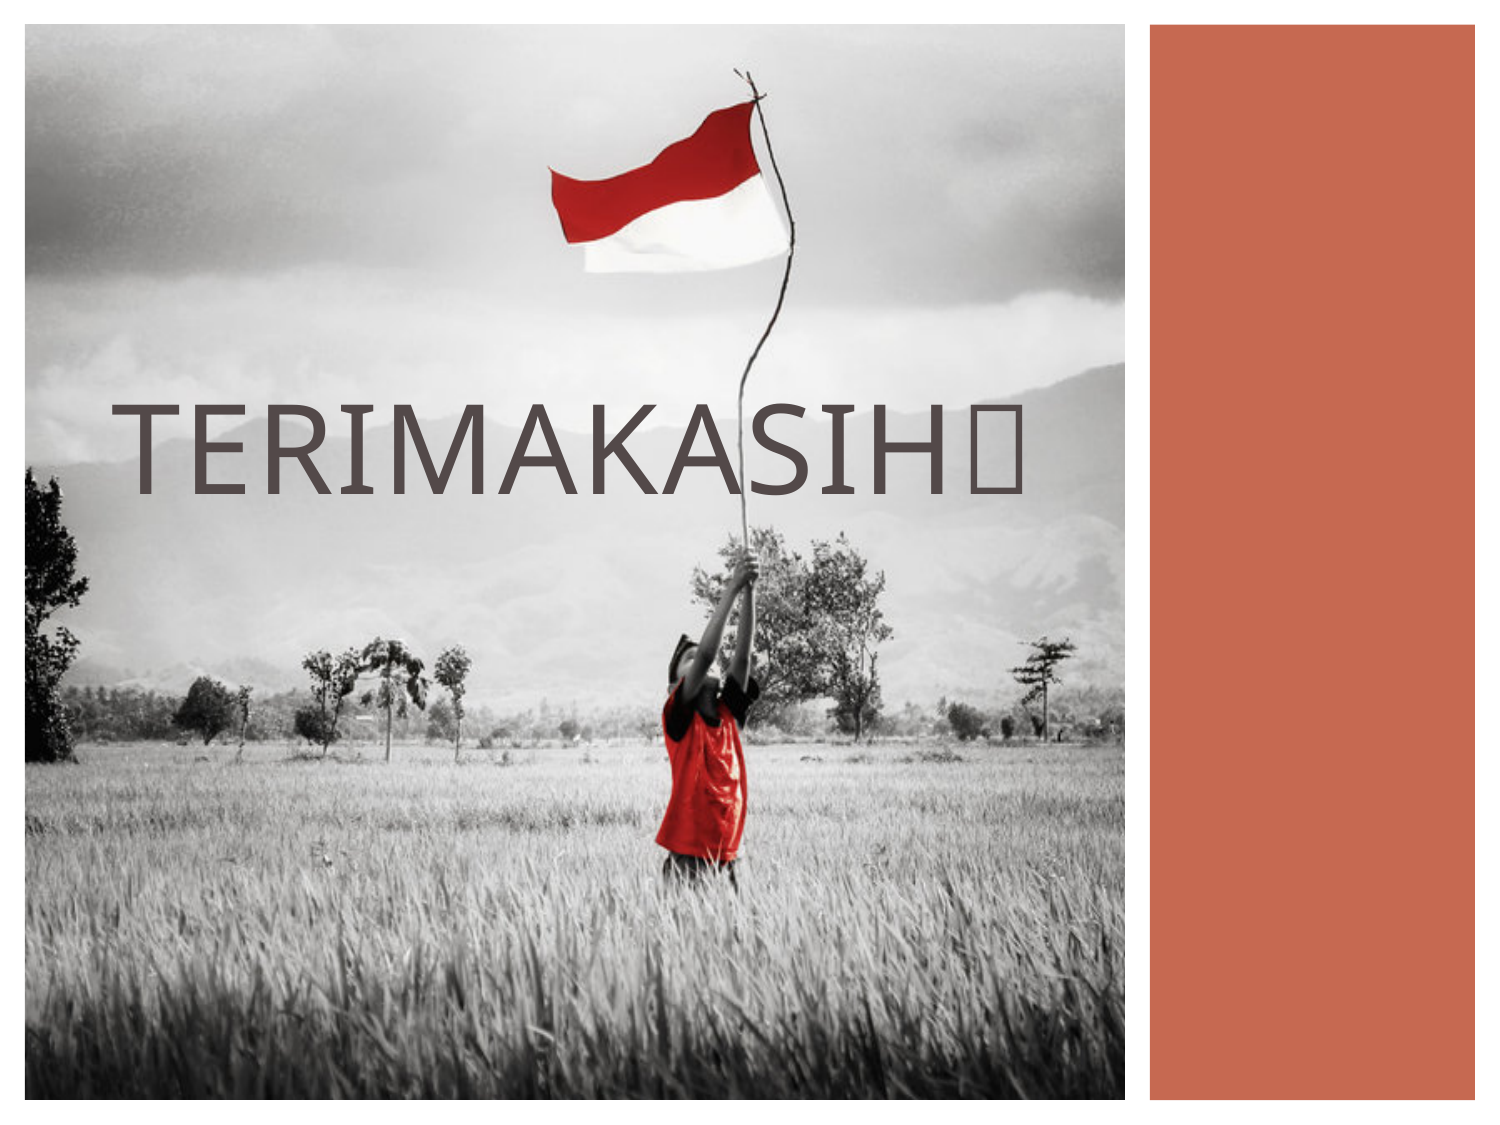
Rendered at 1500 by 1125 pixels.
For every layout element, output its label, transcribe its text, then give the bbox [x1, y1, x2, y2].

picture [24, 24, 1125, 1100]
list TERIMAKASIH [88, 361, 1117, 520]
